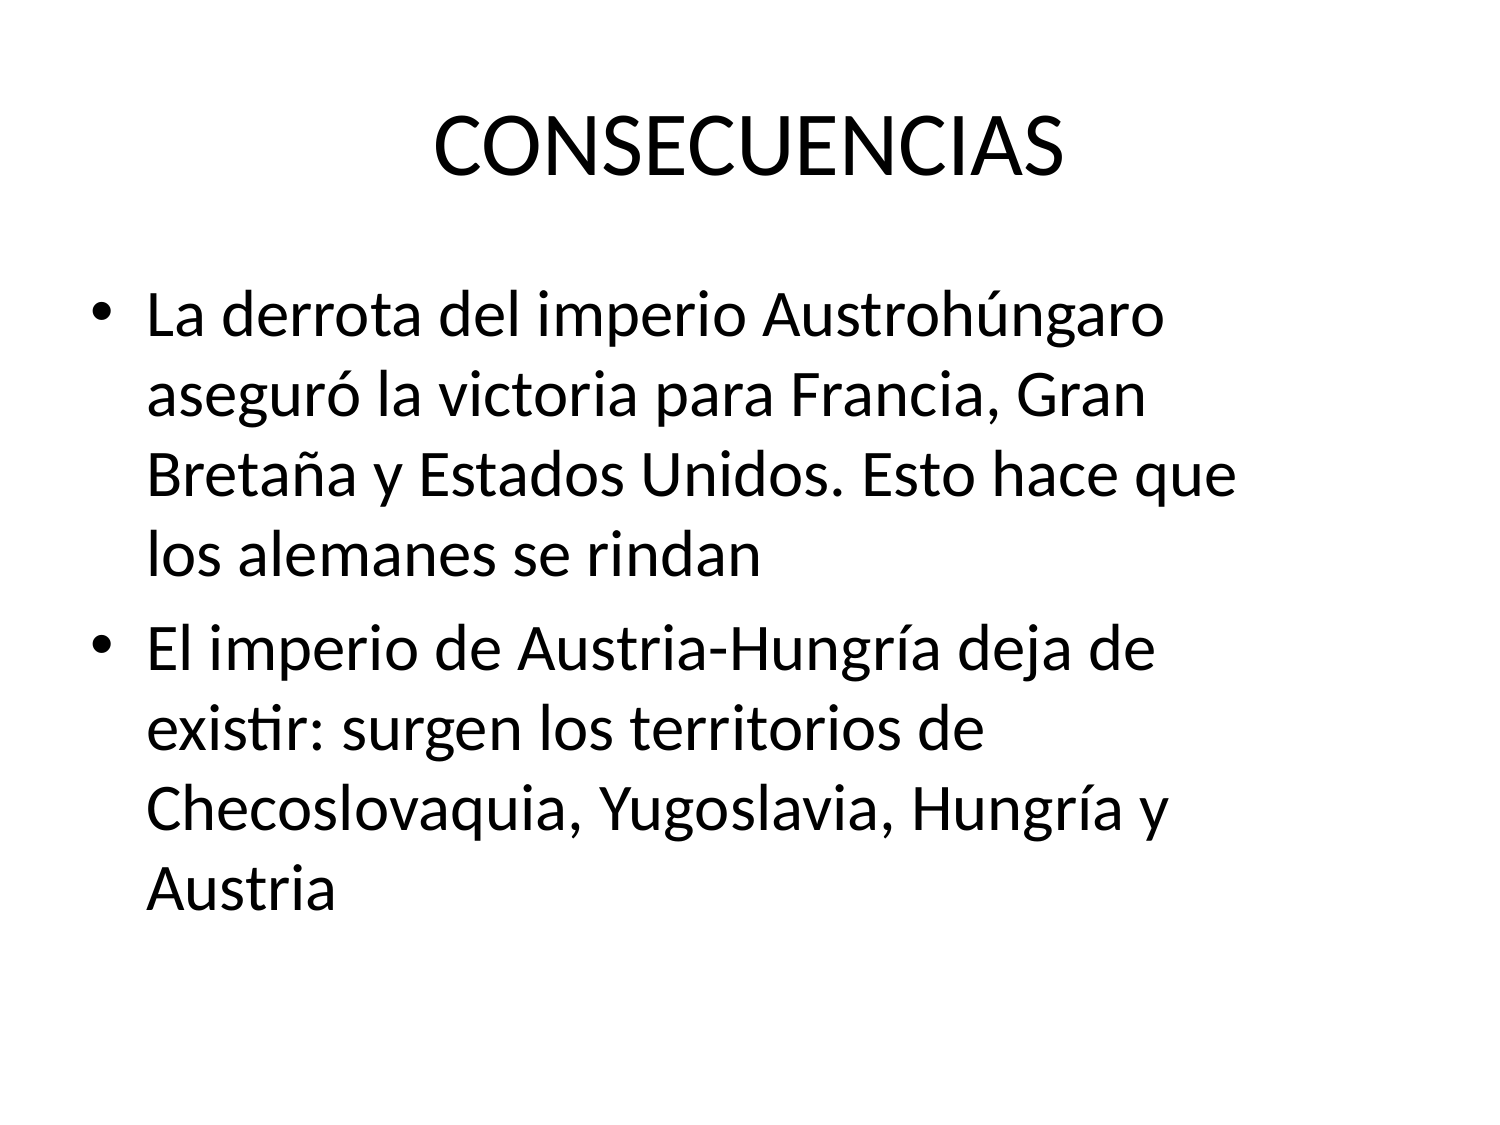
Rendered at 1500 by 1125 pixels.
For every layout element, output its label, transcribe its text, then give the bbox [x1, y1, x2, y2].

list La derrota del imperio Austrohúngaro aseguró la victoria para Francia, Gran Bretaña y Estados Unidos. Esto hace que los alemanes se rindan El imperio de Austria-Hungría deja de existir: surgen los territorios de Checoslovaquia, Yugoslavia, Hungría y Austria [75, 262, 1306, 1005]
title CONSECUENCIAS [75, 45, 1425, 233]
